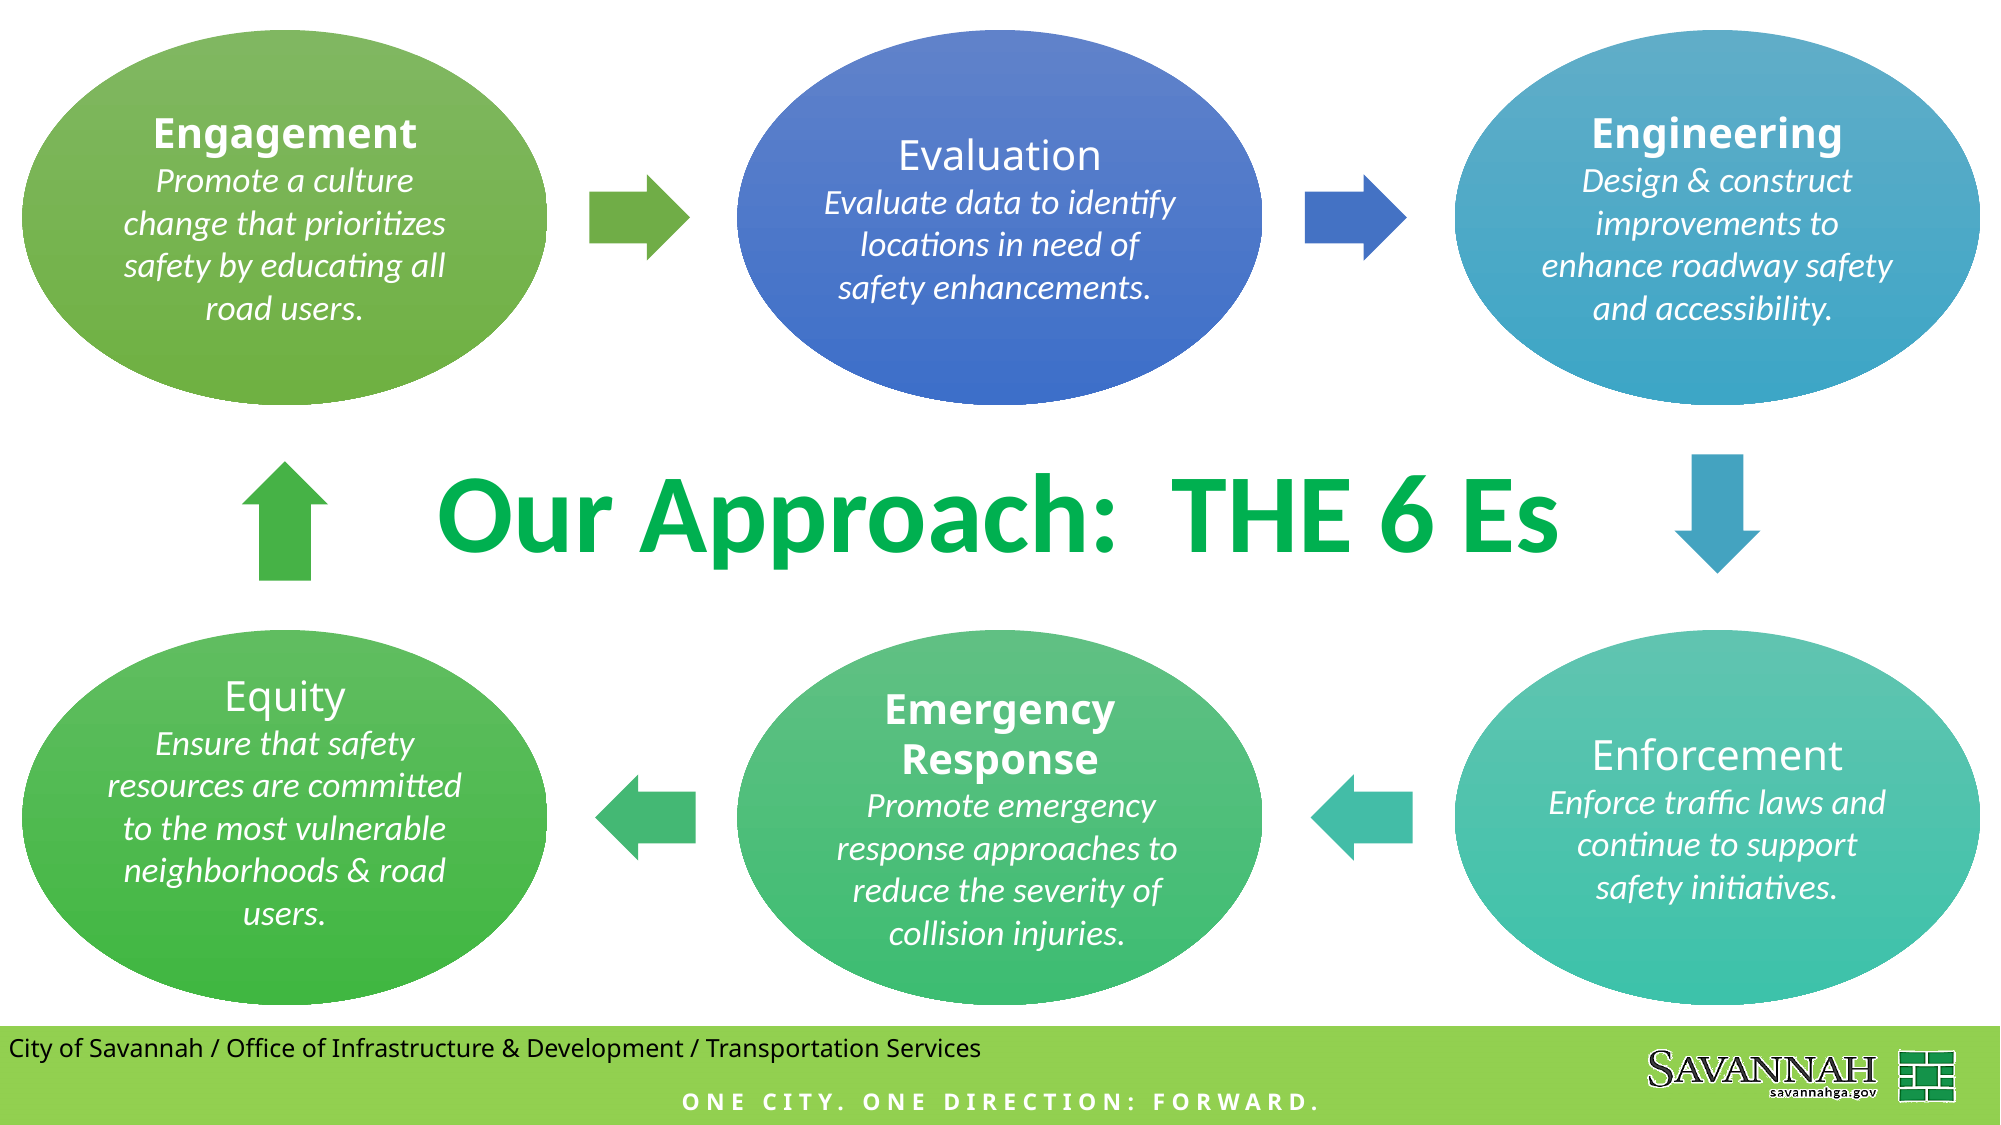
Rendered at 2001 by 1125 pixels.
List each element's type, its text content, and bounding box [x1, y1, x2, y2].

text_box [0, 0, 2000, 1025]
picture [0, 1026, 2000, 1125]
text_box City of Savannah / Office of Infrastructure & Development / Transportation Services [0, 1025, 1132, 1068]
